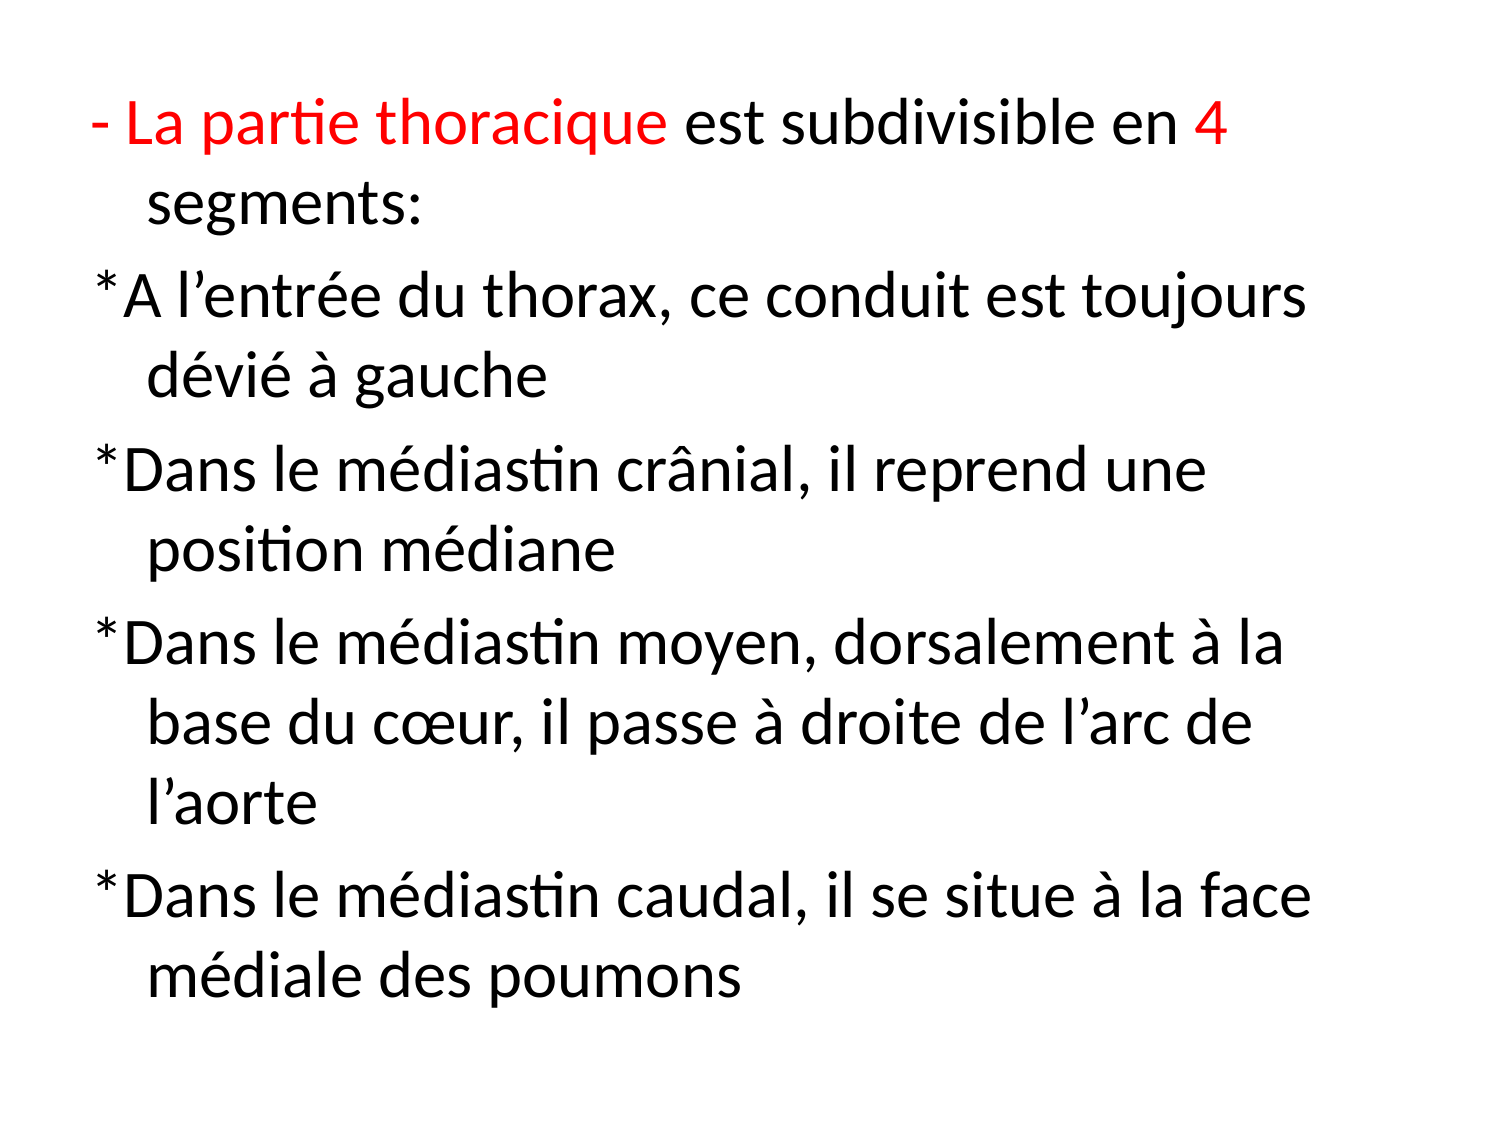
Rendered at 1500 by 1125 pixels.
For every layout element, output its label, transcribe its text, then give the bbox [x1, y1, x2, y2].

list - La partie thoracique est subdivisible en 4 segments: *A l’entrée du thorax, ce conduit est toujours dévié à gauche *Dans le médiastin crânial, il reprend une position médiane *Dans le médiastin moyen, dorsalement à la base du cœur, il passe à droite de l’arc de l’aorte *Dans le médiastin caudal, il se situe à la face médiale des poumons [75, 70, 1425, 1090]
